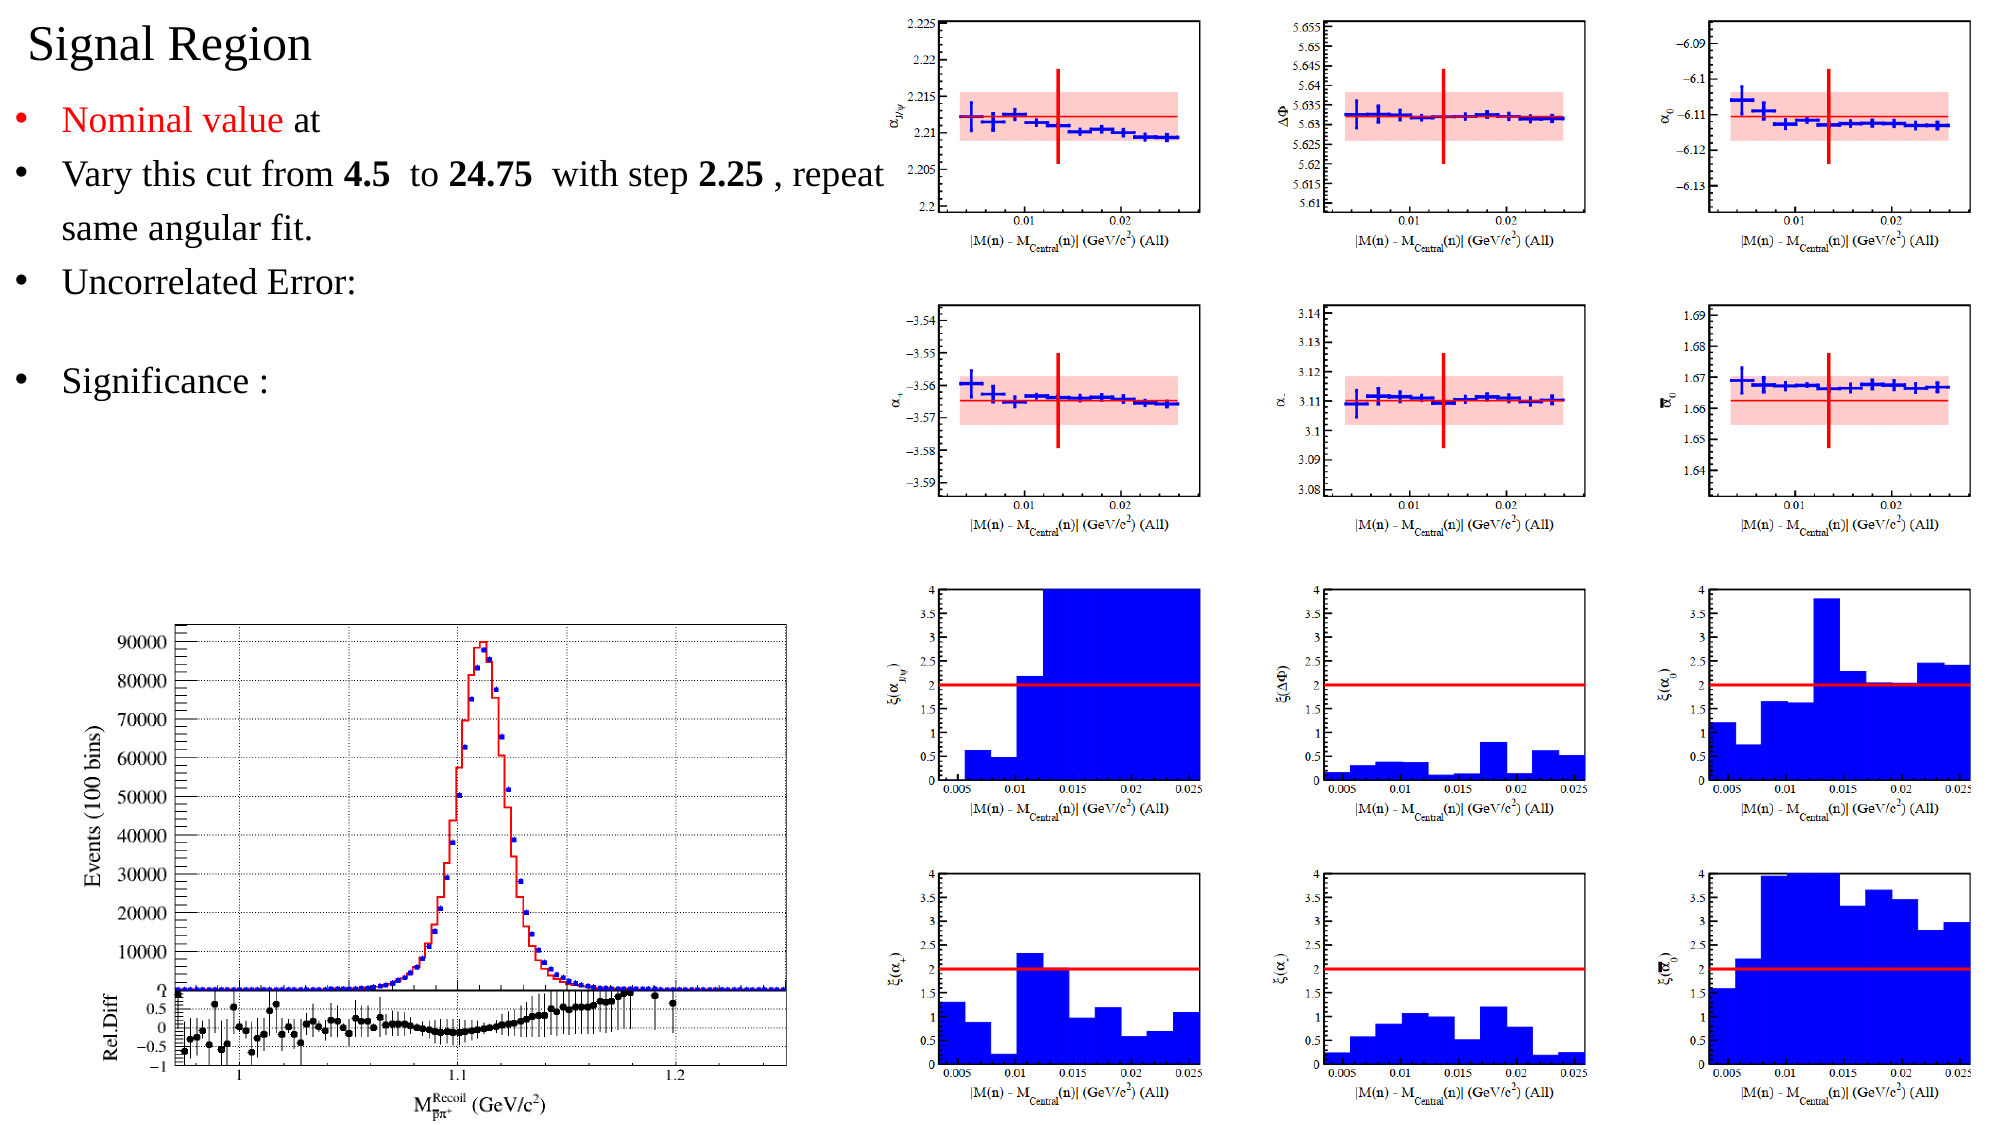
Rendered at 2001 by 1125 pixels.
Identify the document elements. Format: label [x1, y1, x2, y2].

picture [887, 19, 1971, 1106]
picture [81, 622, 787, 1122]
